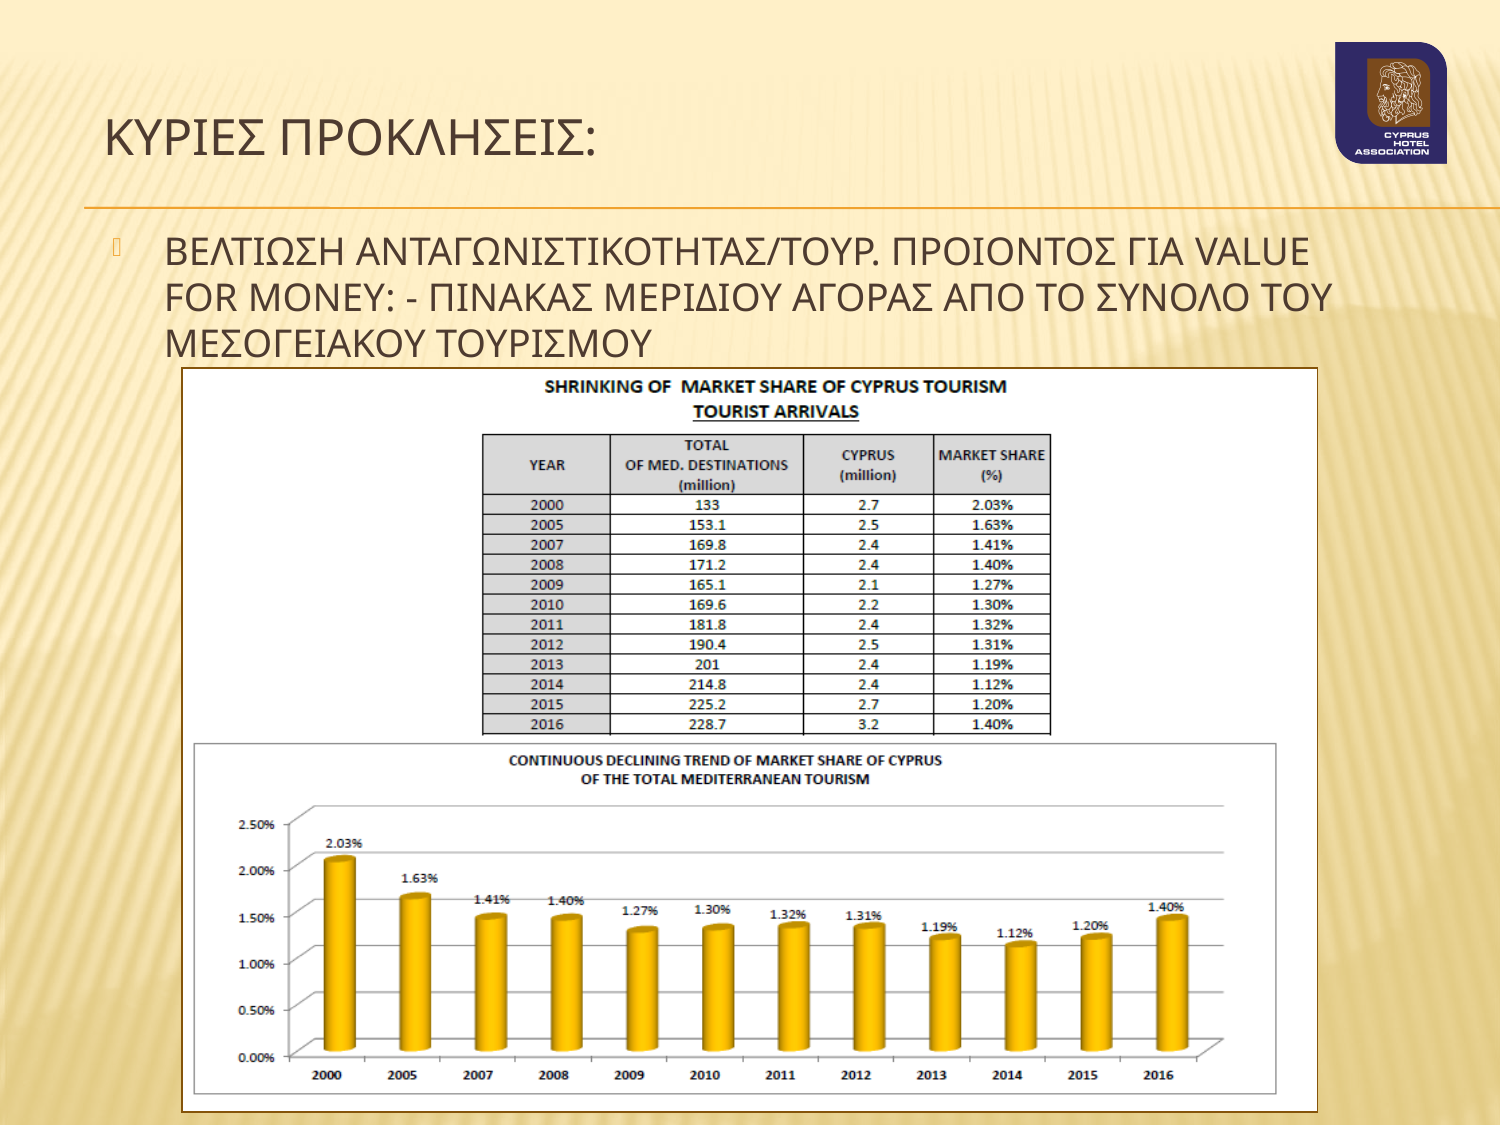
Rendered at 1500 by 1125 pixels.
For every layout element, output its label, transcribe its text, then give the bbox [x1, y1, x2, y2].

picture [1334, 42, 1448, 164]
title ΚΥΡΙΕΣ ΠΡΟΚΛΗΣΕΙΣ: [88, 66, 1500, 204]
text_box ΒΕΛΤΙΩΣΗ ΑΝΤΑΓΩΝΙΣΤΙΚΟΤΗΤΑΣ/ΤΟΥΡ. ΠΡΟΙΟΝΤΟΣ ΓΙΑ VALUE FOR MONEY: - ΠΙΝΑΚΑΣ ΜΕΡΙΔΙΟΥ ΑΓΟΡΑΣ ΑΠΟ ΤΟ ΣΥΝΟΛΟ ΤΟΥ ΜΕΣΟΓΕΙΑΚΟΥ ΤΟΥΡΙΣΜΟΥ [97, 219, 1353, 374]
picture [182, 368, 1318, 1112]
